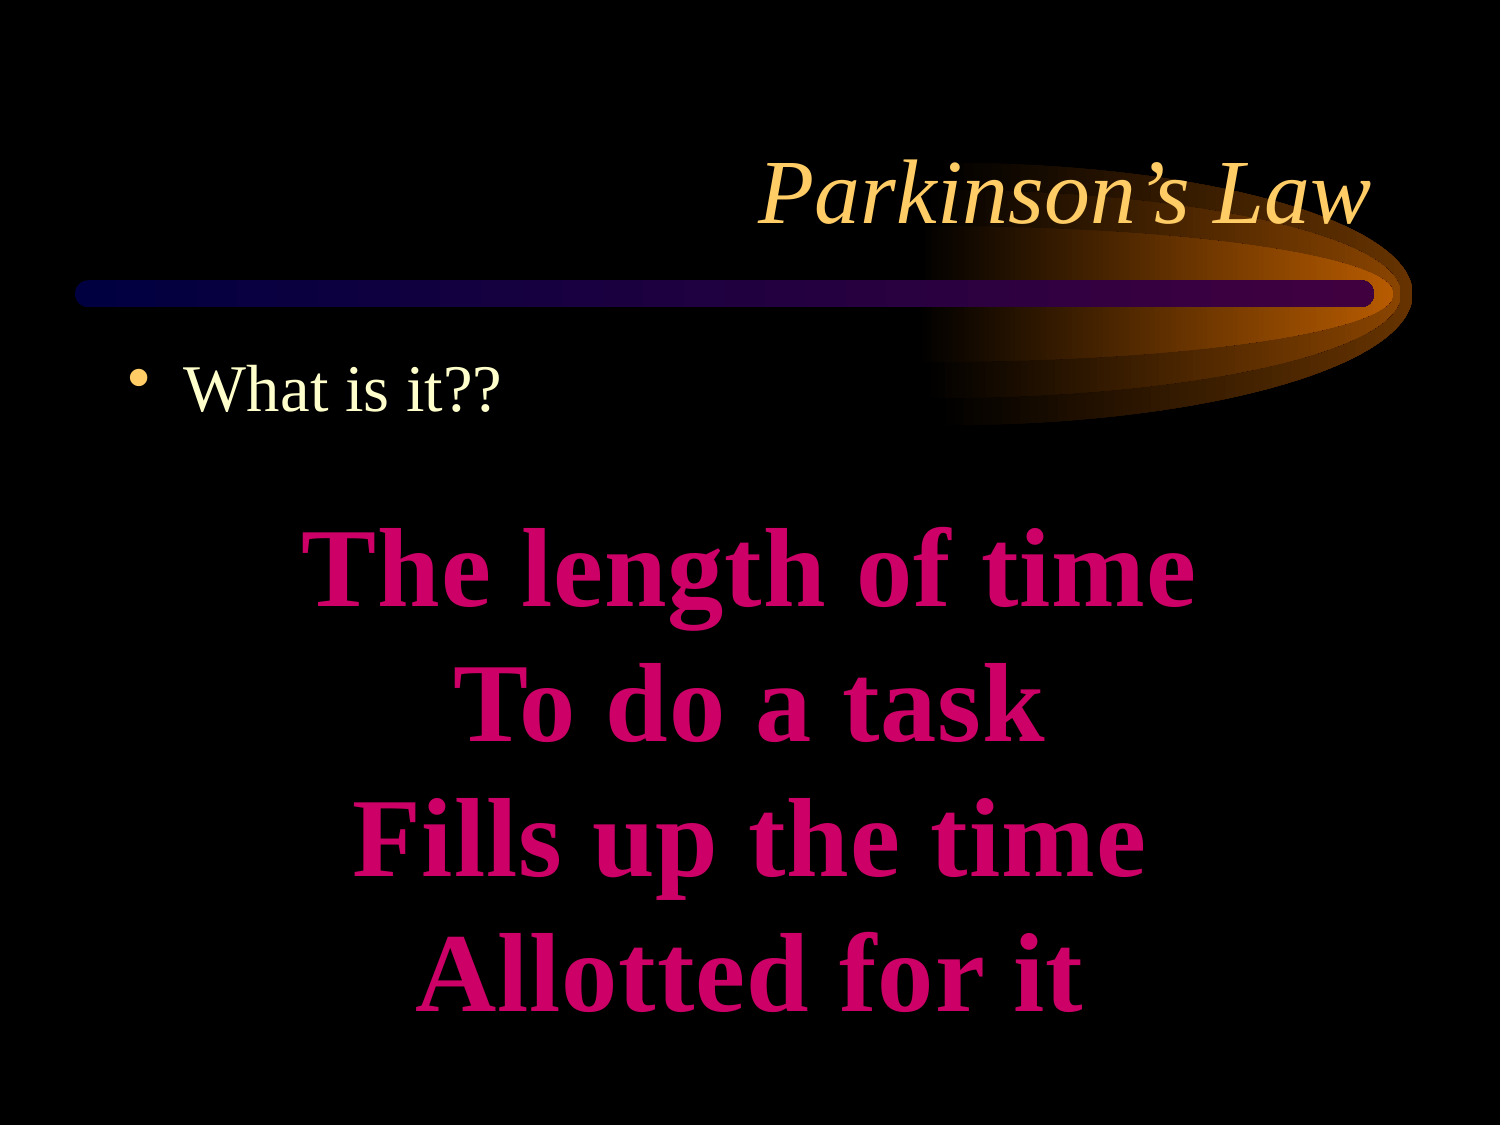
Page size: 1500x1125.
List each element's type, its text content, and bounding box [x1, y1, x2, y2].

title Parkinson’s Law [112, 62, 1388, 251]
list What is it?? [112, 337, 1388, 1013]
text_box The length of time To do a task Fills up the time Allotted for it [286, 486, 1214, 1042]
